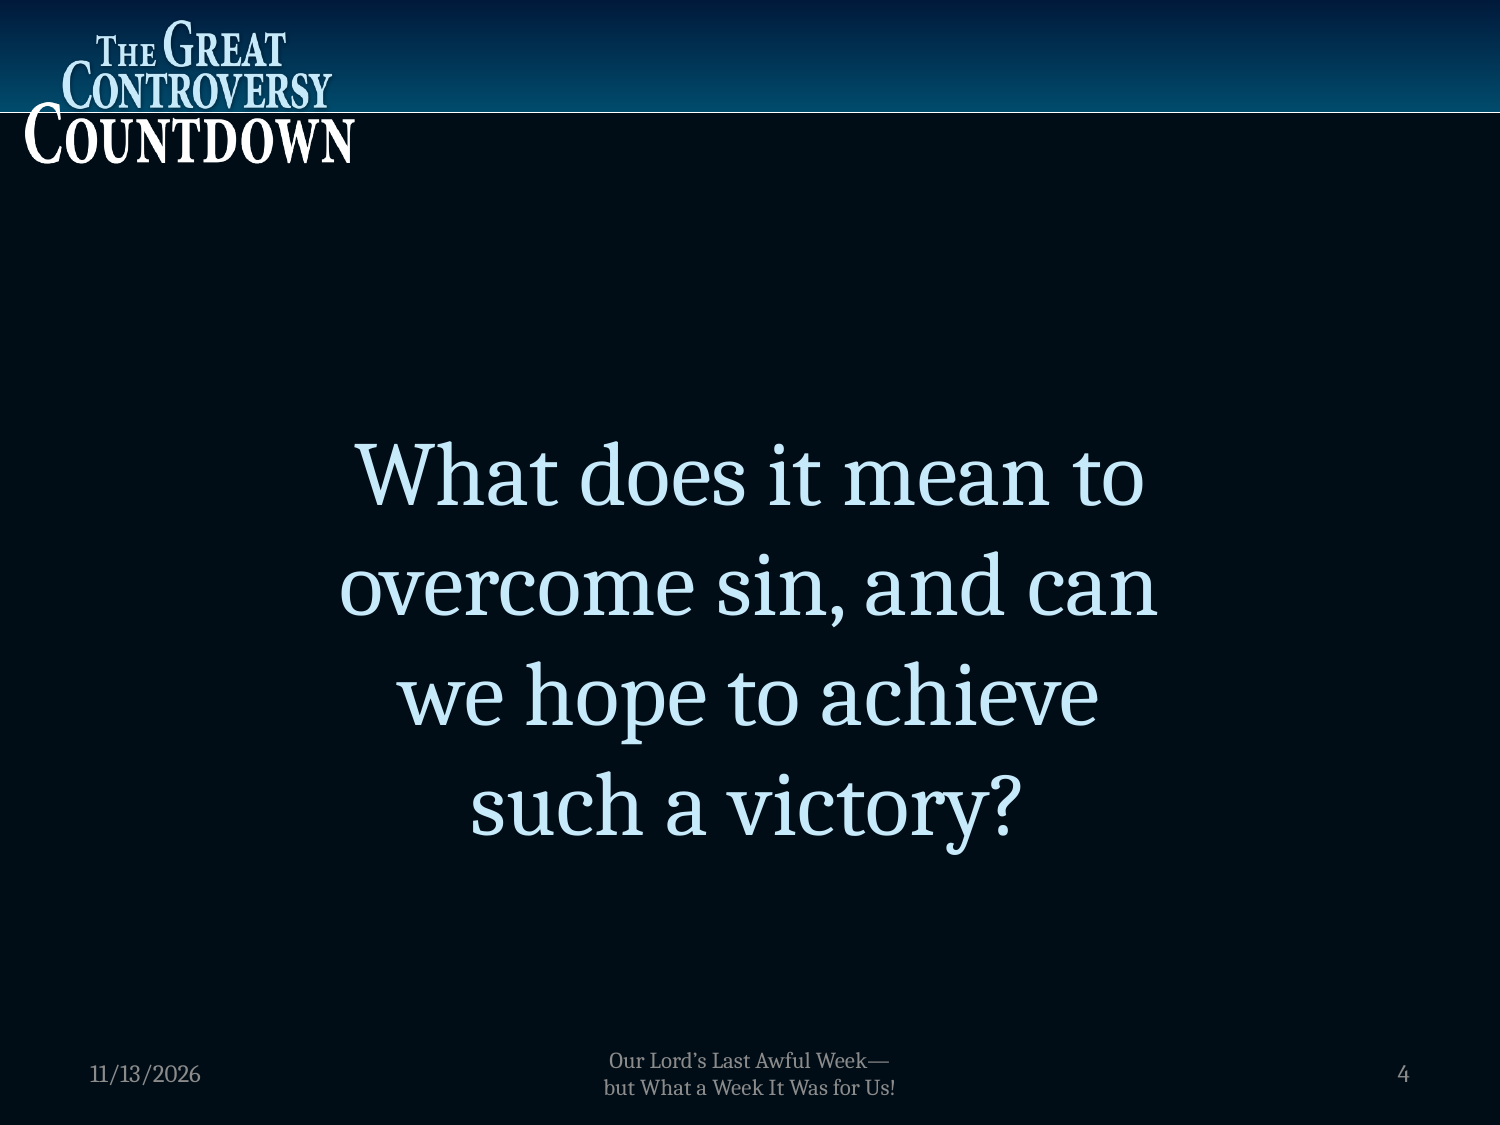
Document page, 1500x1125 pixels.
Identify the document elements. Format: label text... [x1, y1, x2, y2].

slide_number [75, 1042, 425, 1103]
slide_number 4 [1074, 1042, 1425, 1103]
picture [12, 9, 363, 108]
footer Our Lord’s Last Awful Week— but What a Week It Was for Us! [512, 1042, 988, 1103]
picture [12, 103, 363, 170]
list What does it mean to overcome sin, and can we hope to achieve such a victory? [75, 262, 1425, 1005]
